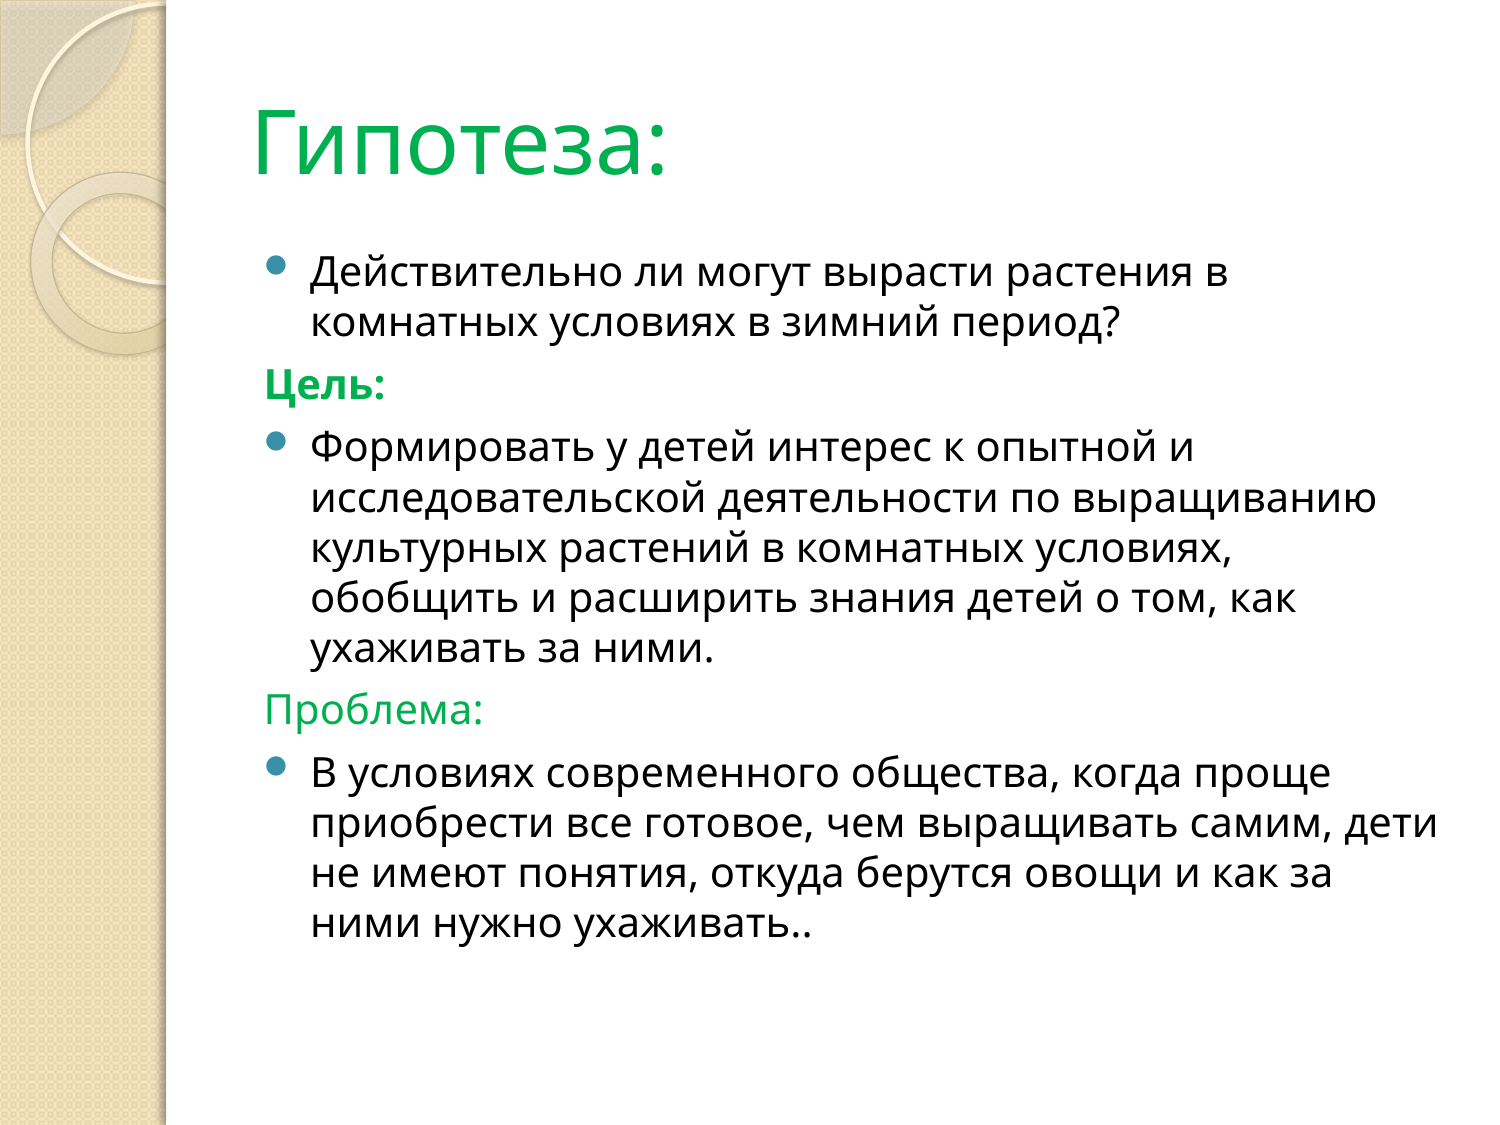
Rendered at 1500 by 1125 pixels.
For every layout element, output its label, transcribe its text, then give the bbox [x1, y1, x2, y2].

title Гипотеза: [235, 45, 1466, 233]
list Действительно ли могут вырасти растения в комнатных условиях в зимний период? Цель: Формировать у детей интерес к опытной и исследовательской деятельности по выращиванию культурных растений в комнатных условиях, обобщить и расширить знания детей о том, как ухаживать за ними. Проблема: В условиях современного общества, когда проще приобрести все готовое, чем выращивать самим, дети не имеют понятия, откуда берутся овощи и как за ними нужно ухаживать.. [235, 237, 1466, 1025]
